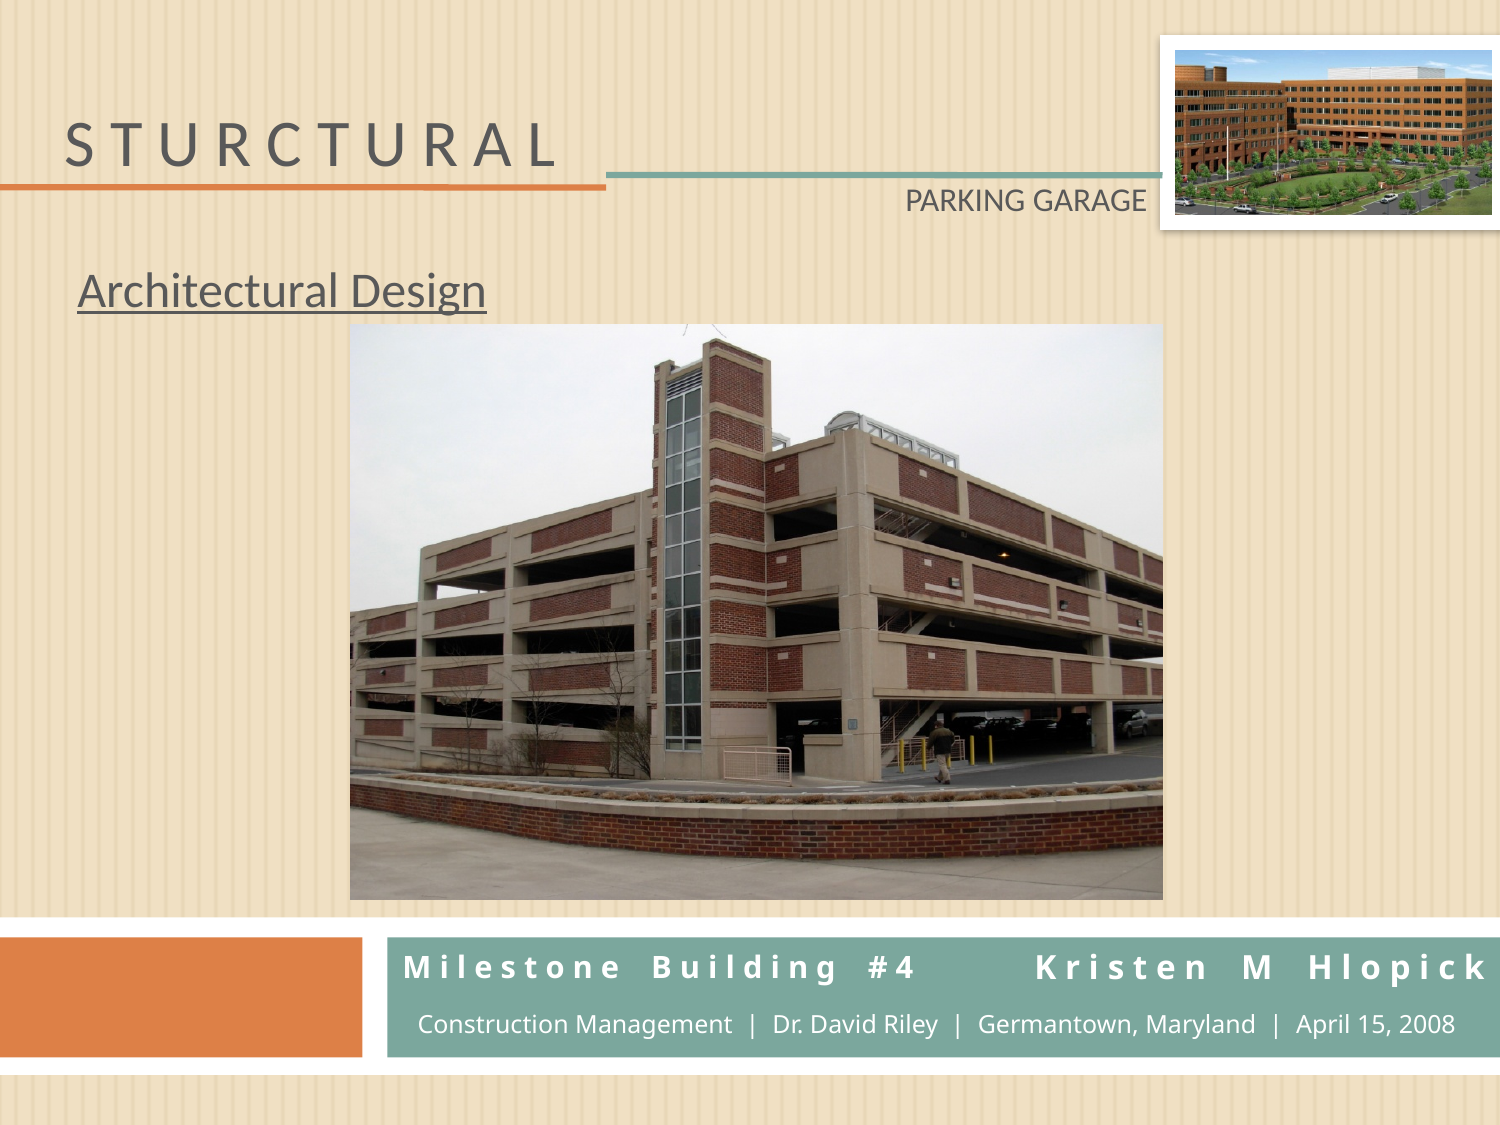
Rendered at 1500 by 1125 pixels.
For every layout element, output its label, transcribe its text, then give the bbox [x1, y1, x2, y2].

text_box Parking Garage [49, 162, 297, 225]
text_box Architectural Design [308, 249, 1438, 325]
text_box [0, 917, 1500, 1076]
text_box Parking Garage [308, 162, 1163, 225]
title S t u r c t u r a l [50, 87, 297, 162]
picture [1174, 49, 1493, 216]
title S t u r c t u r a l [308, 87, 1155, 162]
text_box Architectural Design [62, 249, 297, 325]
picture [349, 324, 1163, 901]
